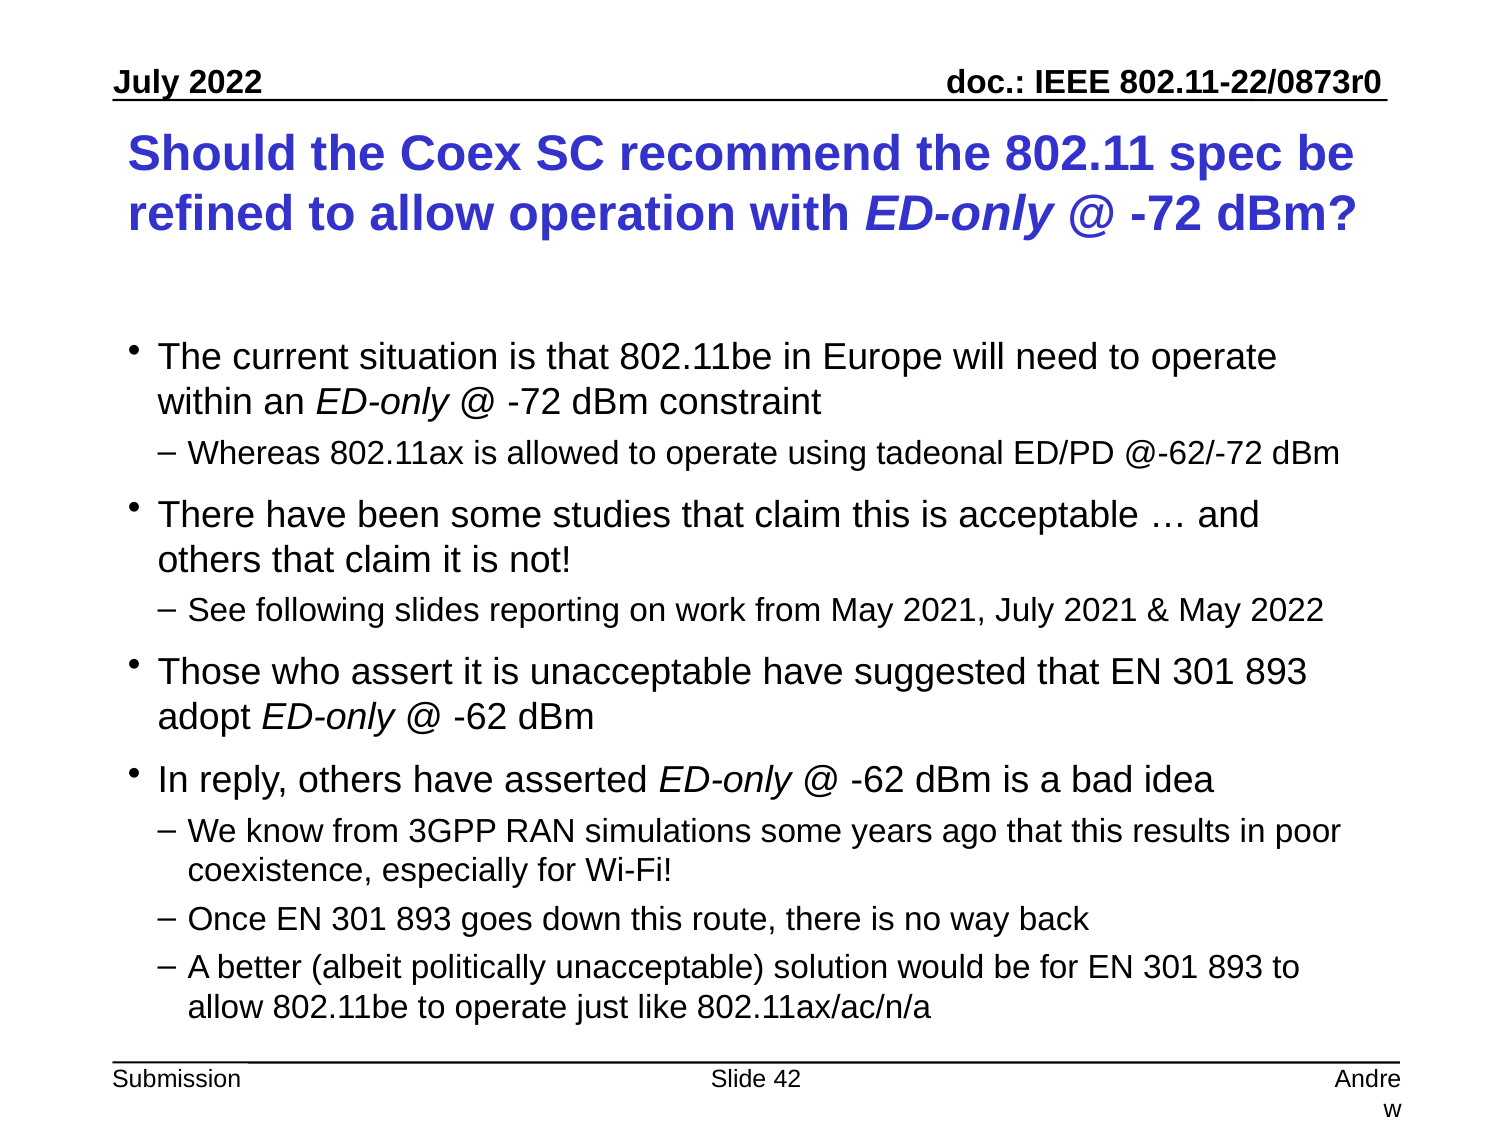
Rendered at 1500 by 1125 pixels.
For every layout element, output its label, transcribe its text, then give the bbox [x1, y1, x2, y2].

list The current situation is that 802.11be in Europe will need to operate within an ED-only @ -72 dBm constraint Whereas 802.11ax is allowed to operate using tadeonal ED/PD @-62/-72 dBm There have been some studies that claim this is acceptable … and others that claim it is not! See following slides reporting on work from May 2021, July 2021 & May 2022 Those who assert it is unacceptable have suggested that EN 301 893 adopt ED-only @ -62 dBm In reply, others have asserted ED-only @ -62 dBm is a bad idea We know from 3GPP RAN simulations some years ago that this results in poor coexistence, especially for Wi-Fi! Once EN 301 893 goes down this route, there is no way back A better (albeit politically unacceptable) solution would be for EN 301 893 to allow 802.11be to operate just like 802.11ax/ac/n/a [112, 324, 1388, 1000]
title Should the Coex SC recommend the 802.11 spec be refined to allow operation with ED-only @ -72 dBm? [112, 112, 1388, 288]
slide_number Slide 42 [709, 1061, 803, 1093]
footer Andrew Myles, Cisco [1320, 1061, 1402, 1093]
